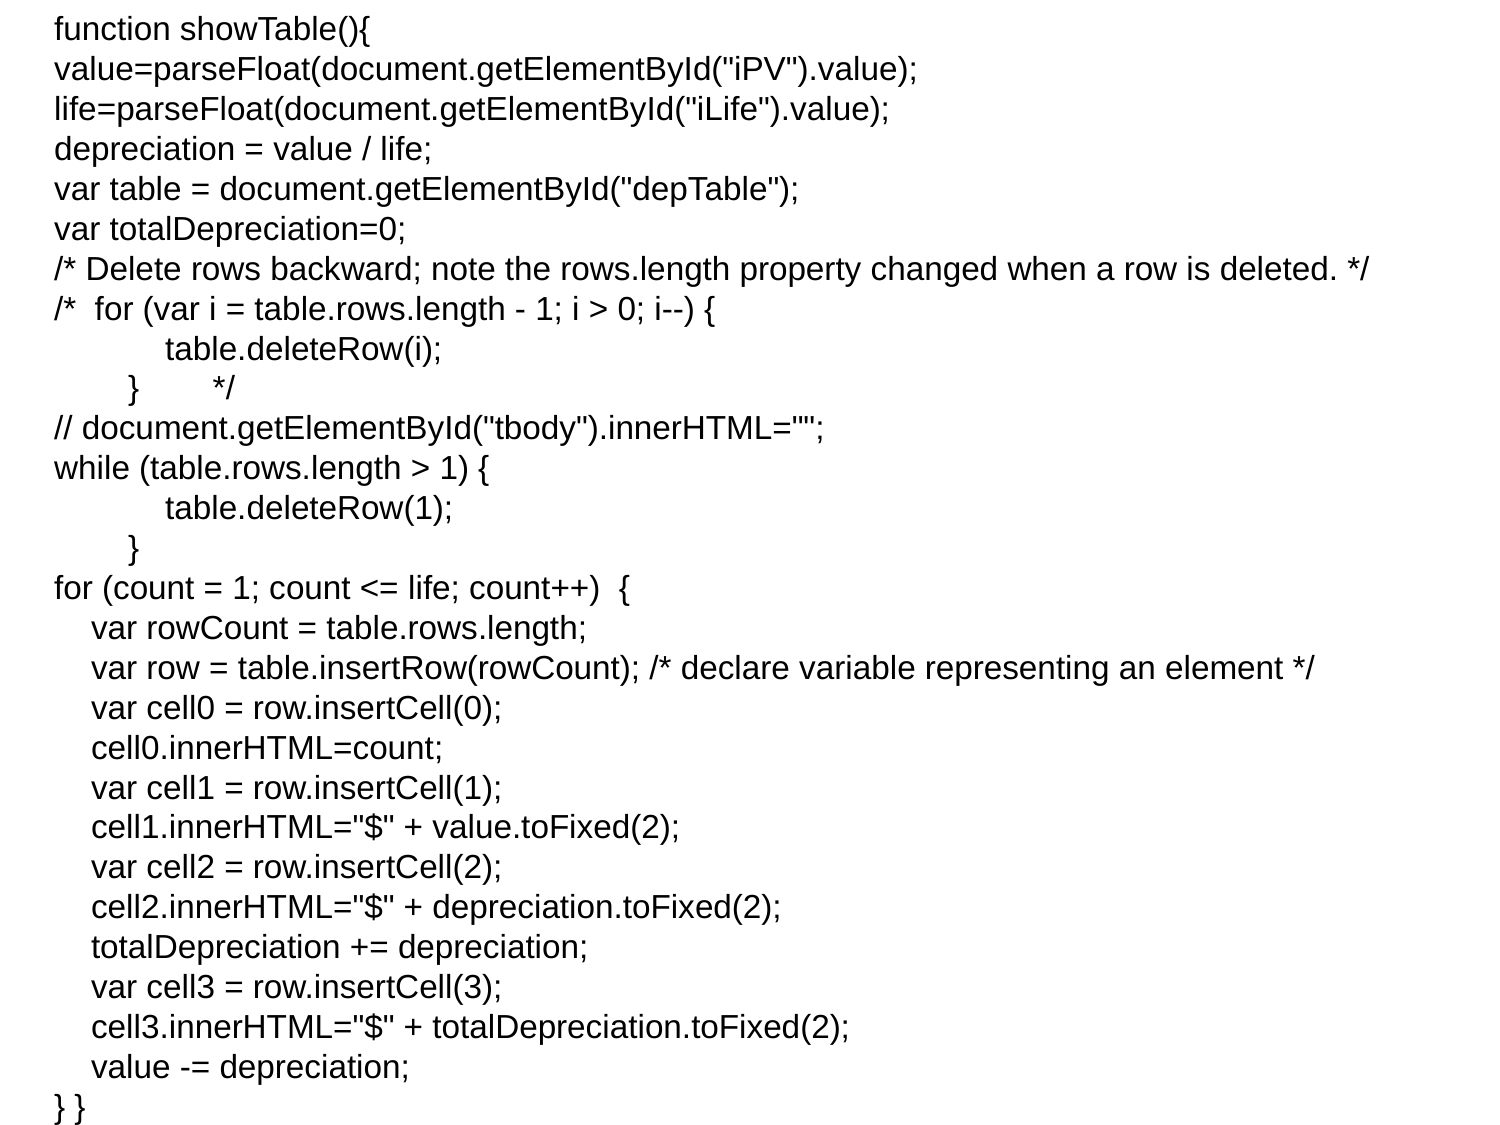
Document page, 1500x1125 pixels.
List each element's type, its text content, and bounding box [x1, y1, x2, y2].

text_box function showTable(){ value=parseFloat(document.getElementById("iPV").value); life=parseFloat(document.getElementById("iLife").value); depreciation = value / life; var table = document.getElementById("depTable"); var totalDepreciation=0; /* Delete rows backward; note the rows.length property changed when a row is deleted. */ /* for (var i = table.rows.length - 1; i > 0; i--) { table.deleteRow(i); } */ // document.getElementById("tbody").innerHTML=""; while (table.rows.length > 1) { table.deleteRow(1); } for (count = 1; count <= life; count++) { var rowCount = table.rows.length; var row = table.insertRow(rowCount); /* declare variable representing an element */ var cell0 = row.insertCell(0); cell0.innerHTML=count; var cell1 = row.insertCell(1); cell1.innerHTML="$" + value.toFixed(2); var cell2 = row.insertCell(2); cell2.innerHTML="$" + depreciation.toFixed(2); totalDepreciation += depreciation; var cell3 = row.insertCell(3); cell3.innerHTML="$" + totalDepreciation.toFixed(2); value -= depreciation; } } [39, 0, 1494, 1125]
